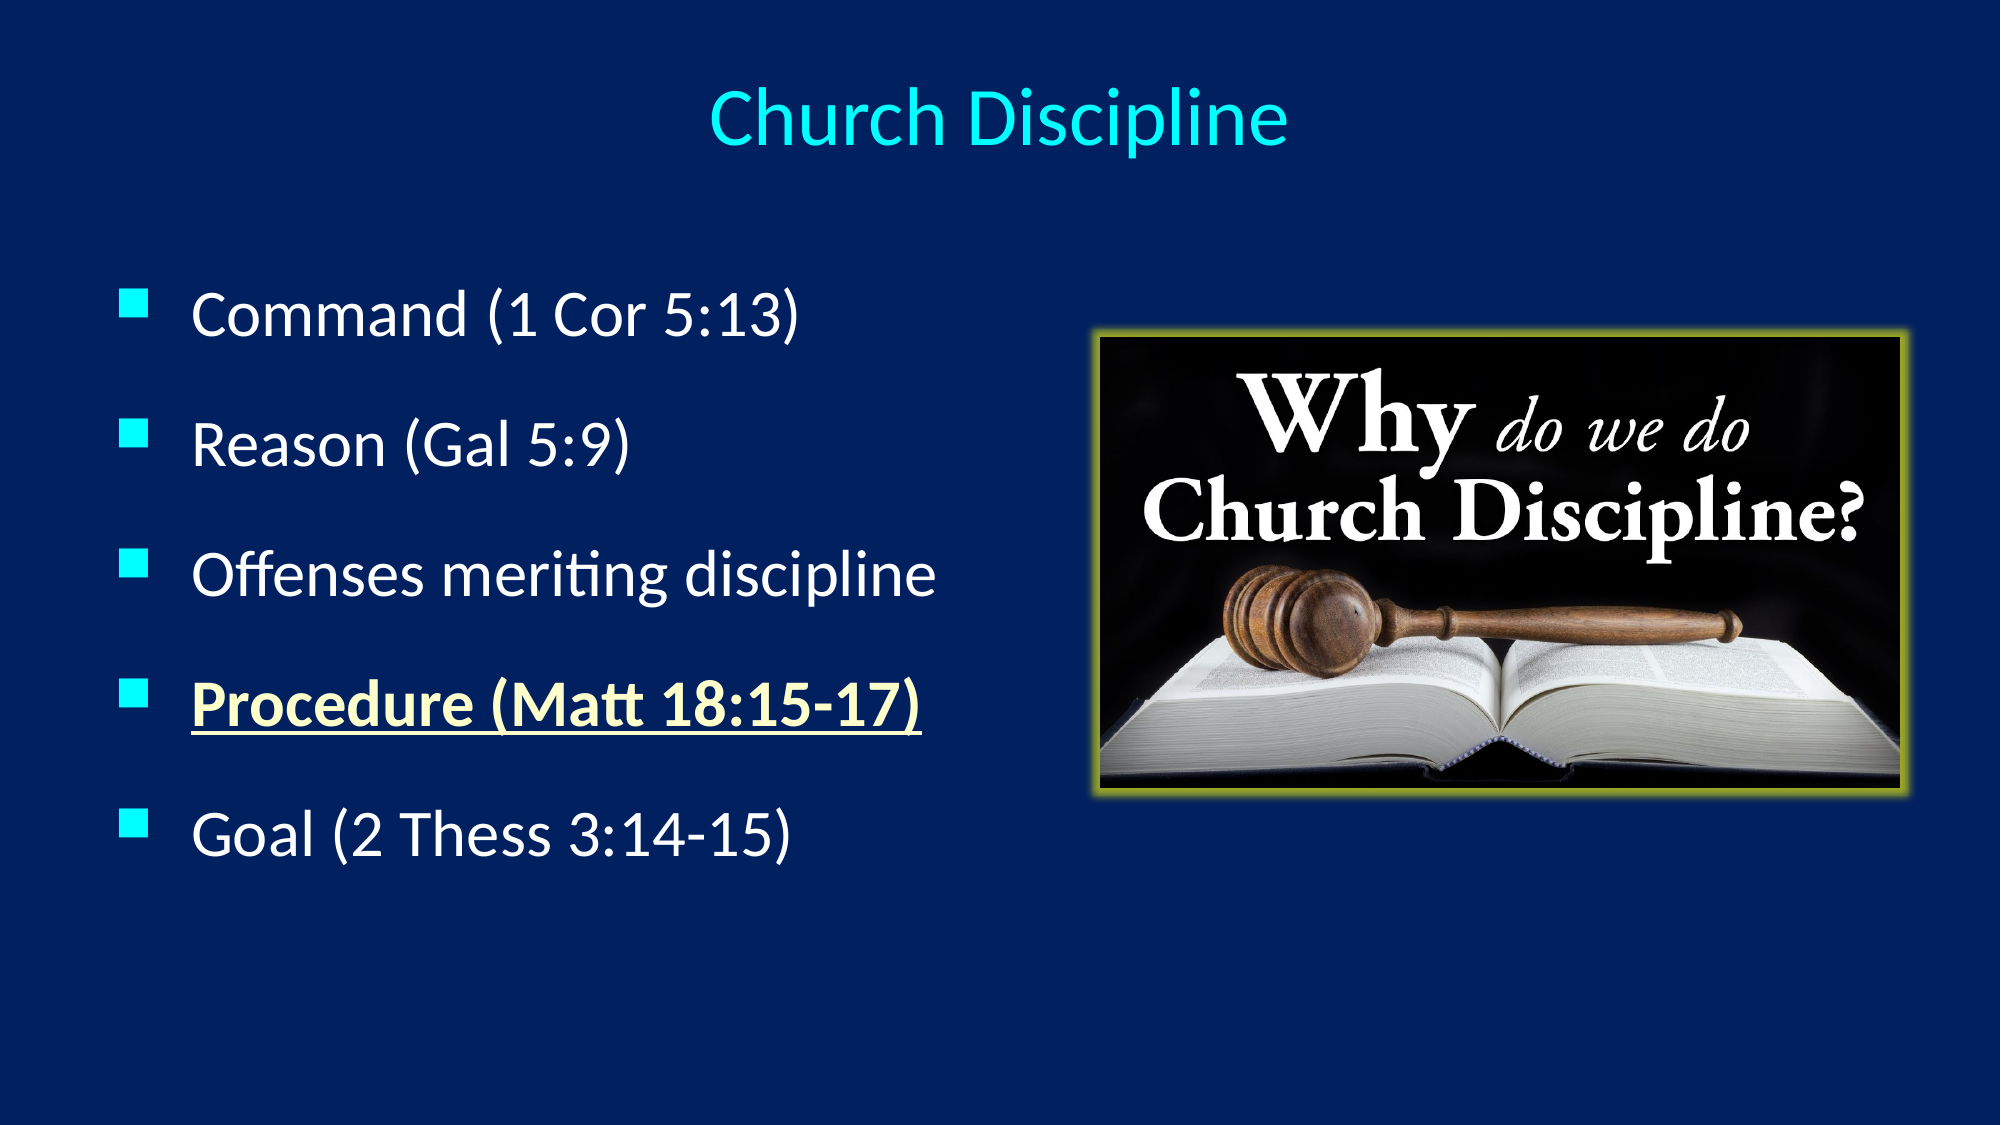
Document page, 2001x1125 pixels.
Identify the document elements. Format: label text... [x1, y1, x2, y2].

list Command (1 Cor 5:13) Reason (Gal 5:9) Offenses meriting discipline Procedure (Matt 18:15-17) Goal (2 Thess 3:14-15) [99, 262, 1051, 863]
picture [1099, 337, 1901, 788]
title Church Discipline [681, 50, 1319, 175]
